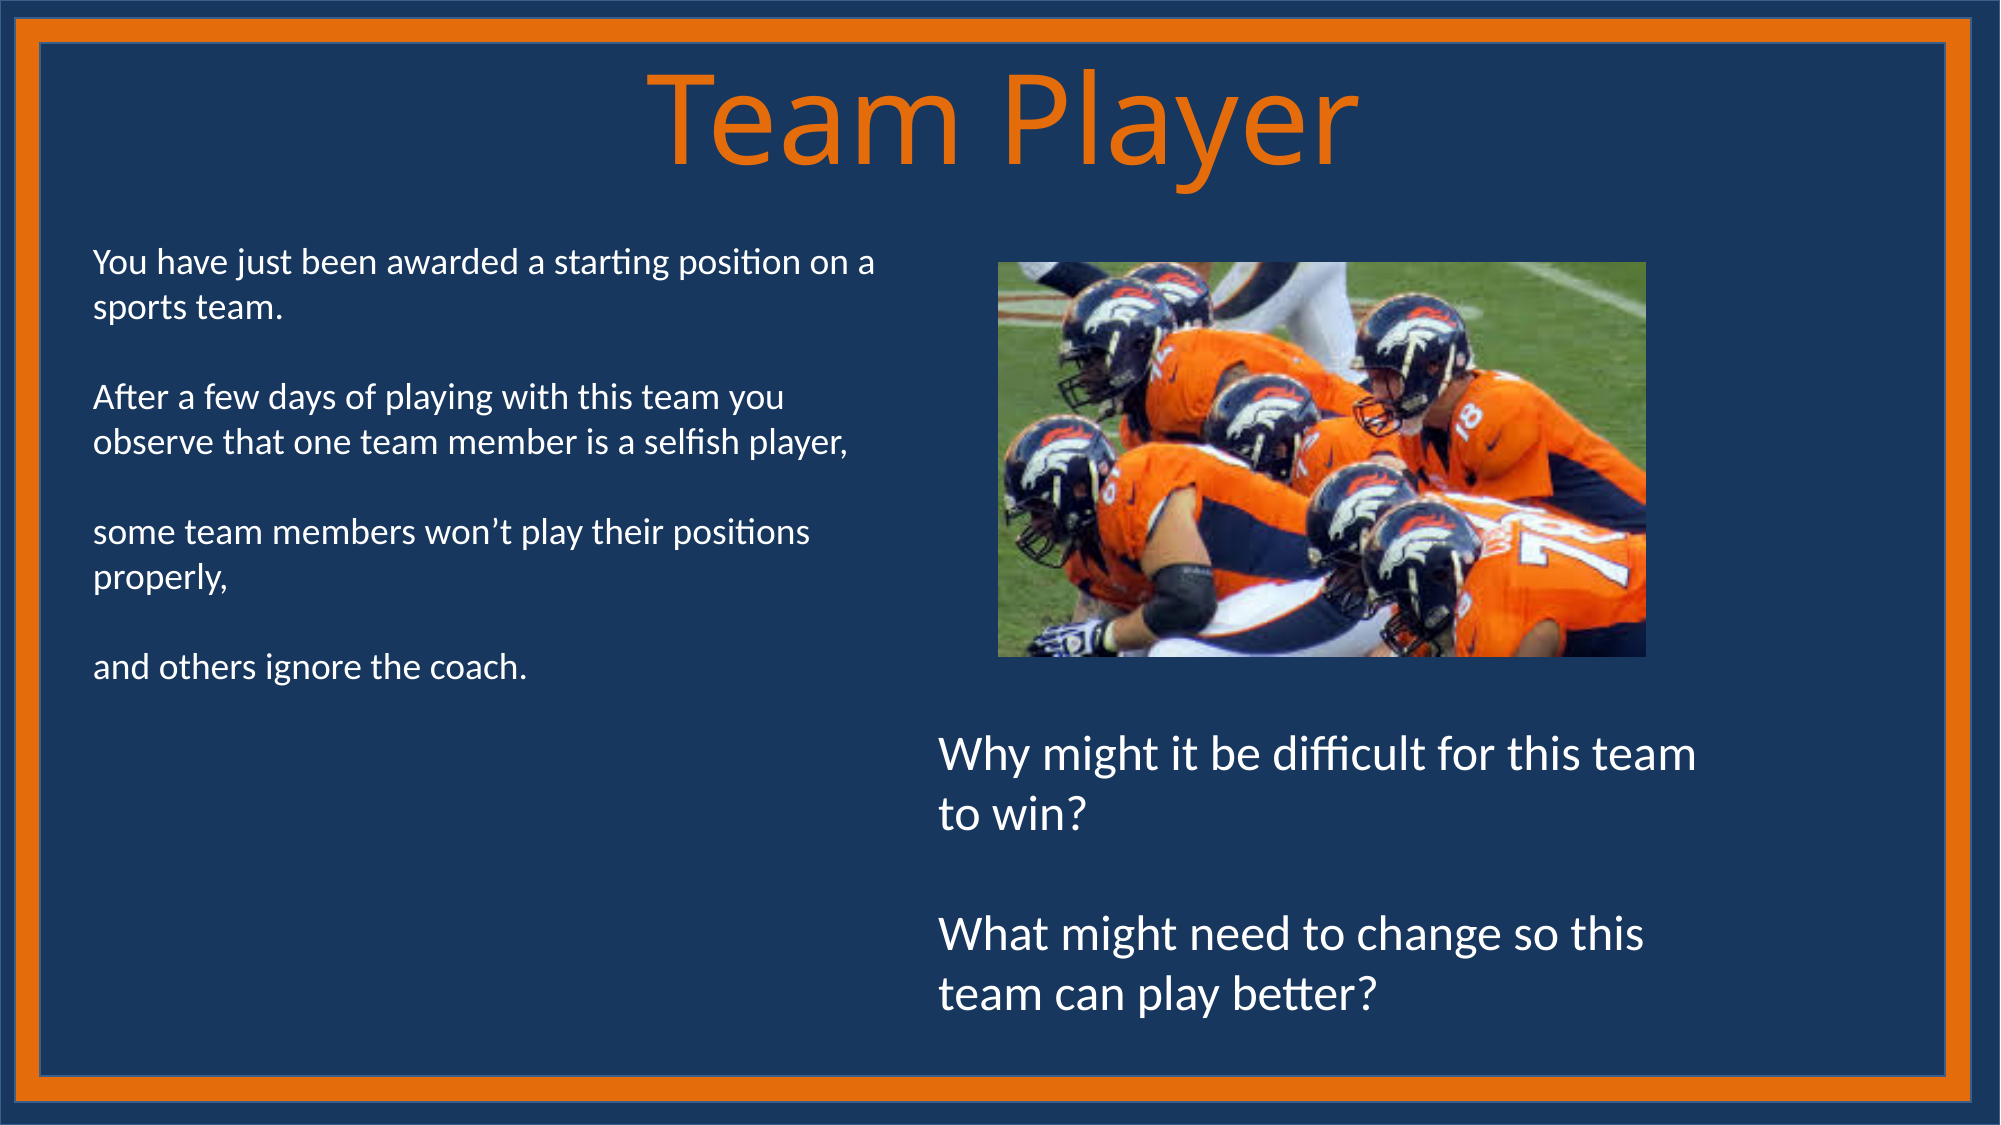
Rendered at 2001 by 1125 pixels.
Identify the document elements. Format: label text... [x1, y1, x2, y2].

text_box [14, 17, 1972, 1103]
text_box Why might it be difficult for this team to win? What might need to change so this team can play better? [923, 713, 1747, 1028]
picture [998, 262, 1646, 657]
text_box [0, 0, 2000, 1125]
text_box You have just been awarded a starting position on a sports team. After a few days of playing with this team you observe that one team member is a selfish player, some team members won’t play their positions properly, and others ignore the coach. [78, 229, 894, 694]
text_box Team Player [499, 32, 1510, 197]
